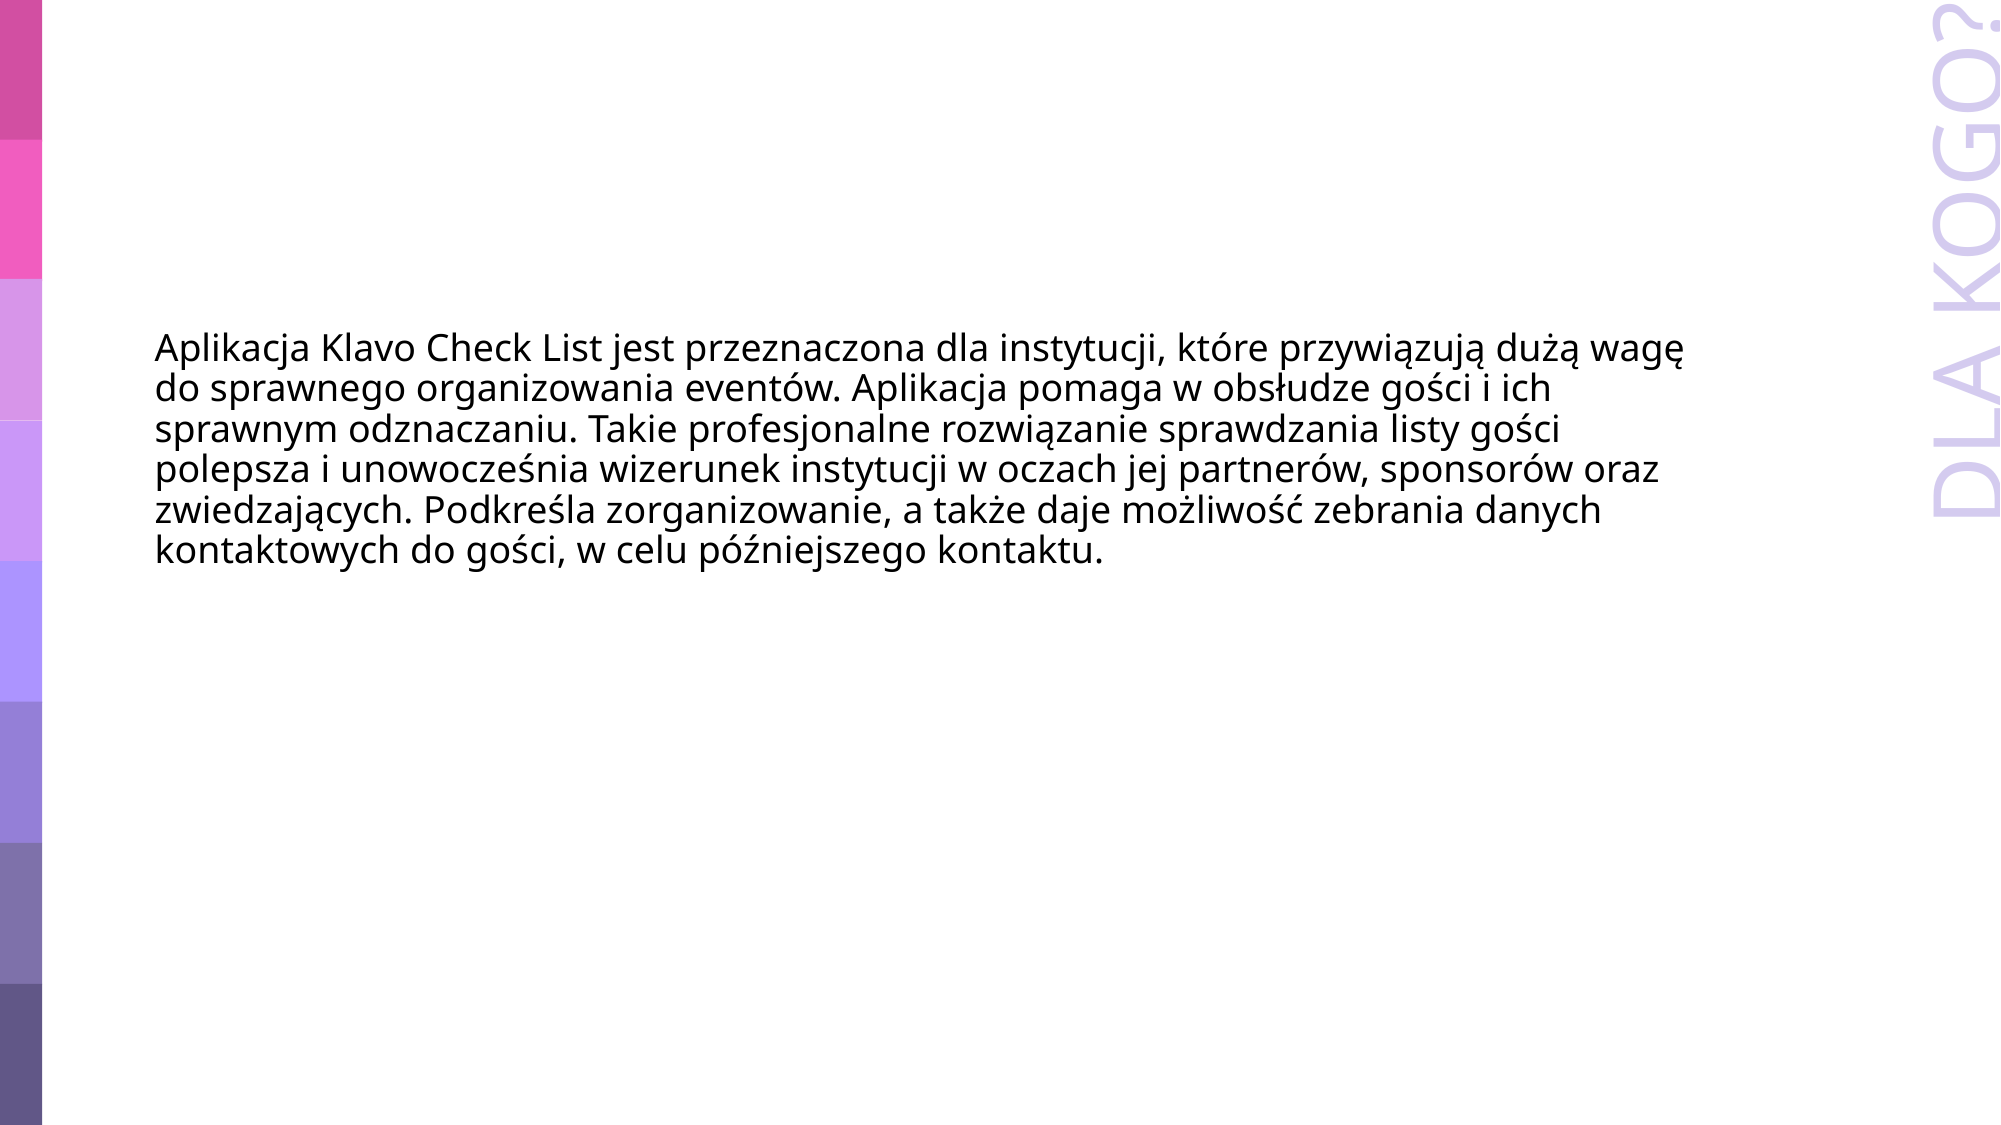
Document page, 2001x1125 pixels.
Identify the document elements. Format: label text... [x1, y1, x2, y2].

title DLA KOGO? [1903, 0, 2000, 1125]
list Aplikacja Klavo Check List jest przeznaczona dla instytucji, które przywiązują dużą wagę do sprawnego organizowania eventów. Aplikacja pomaga w obsłudze gości i ich sprawnym odznaczaniu. Takie profesjonalne rozwiązanie sprawdzania listy gości polepsza i unowocześnia wizerunek instytucji w oczach jej partnerów, sponsorów oraz zwiedzających. Podkreśla zorganizowanie, a także daje możliwość zebrania danych kontaktowych do gości, w celu późniejszego kontaktu. [139, 321, 1711, 1036]
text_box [0, 0, 43, 1125]
